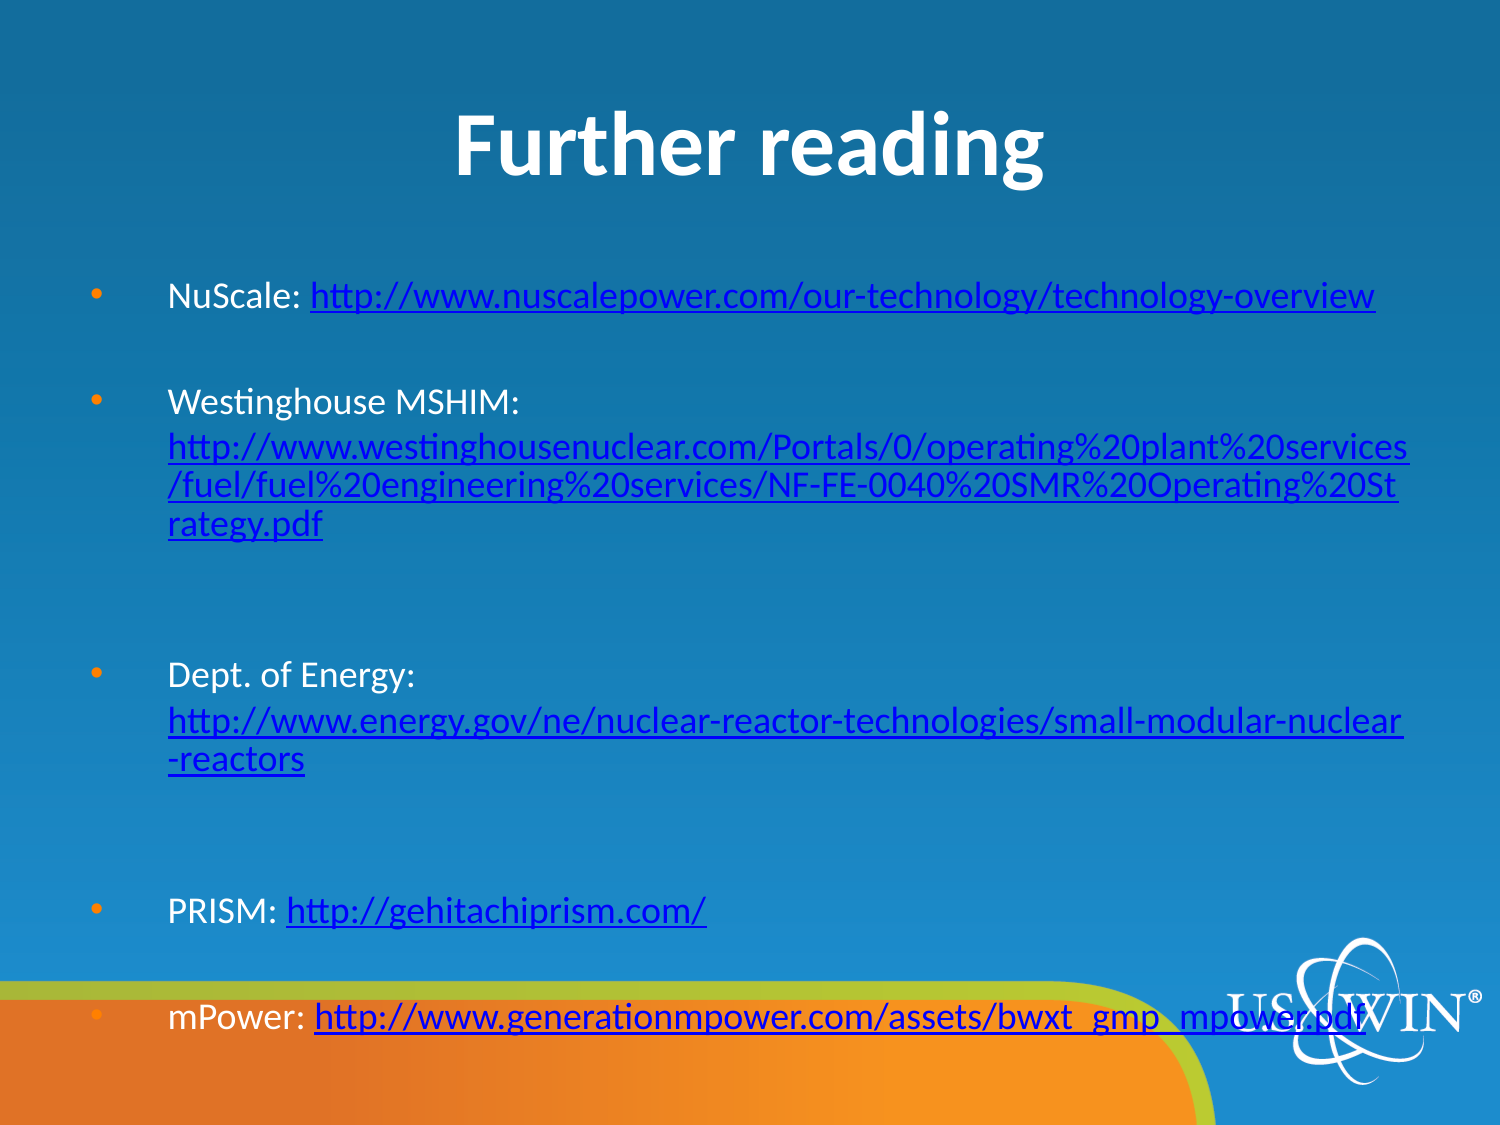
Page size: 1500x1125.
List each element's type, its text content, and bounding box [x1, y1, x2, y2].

title Further reading [75, 45, 1425, 233]
picture [0, 0, 1500, 1125]
list NuScale: http://www.nuscalepower.com/our-technology/technology-overview Westinghouse MSHIM: http://www.westinghousenuclear.com/Portals/0/operating%20plant%20services/fuel/fuel%20engineering%20services/NF-FE-0040%20SMR%20Operating%20Strategy.pdf Dept. of Energy: http://www.energy.gov/ne/nuclear-reactor-technologies/small-modular-nuclear-reactors PRISM: http://gehitachiprism.com/ mPower: http://www.generationmpower.com/assets/bwxt_gmp_mpower.pdf [75, 262, 1425, 952]
